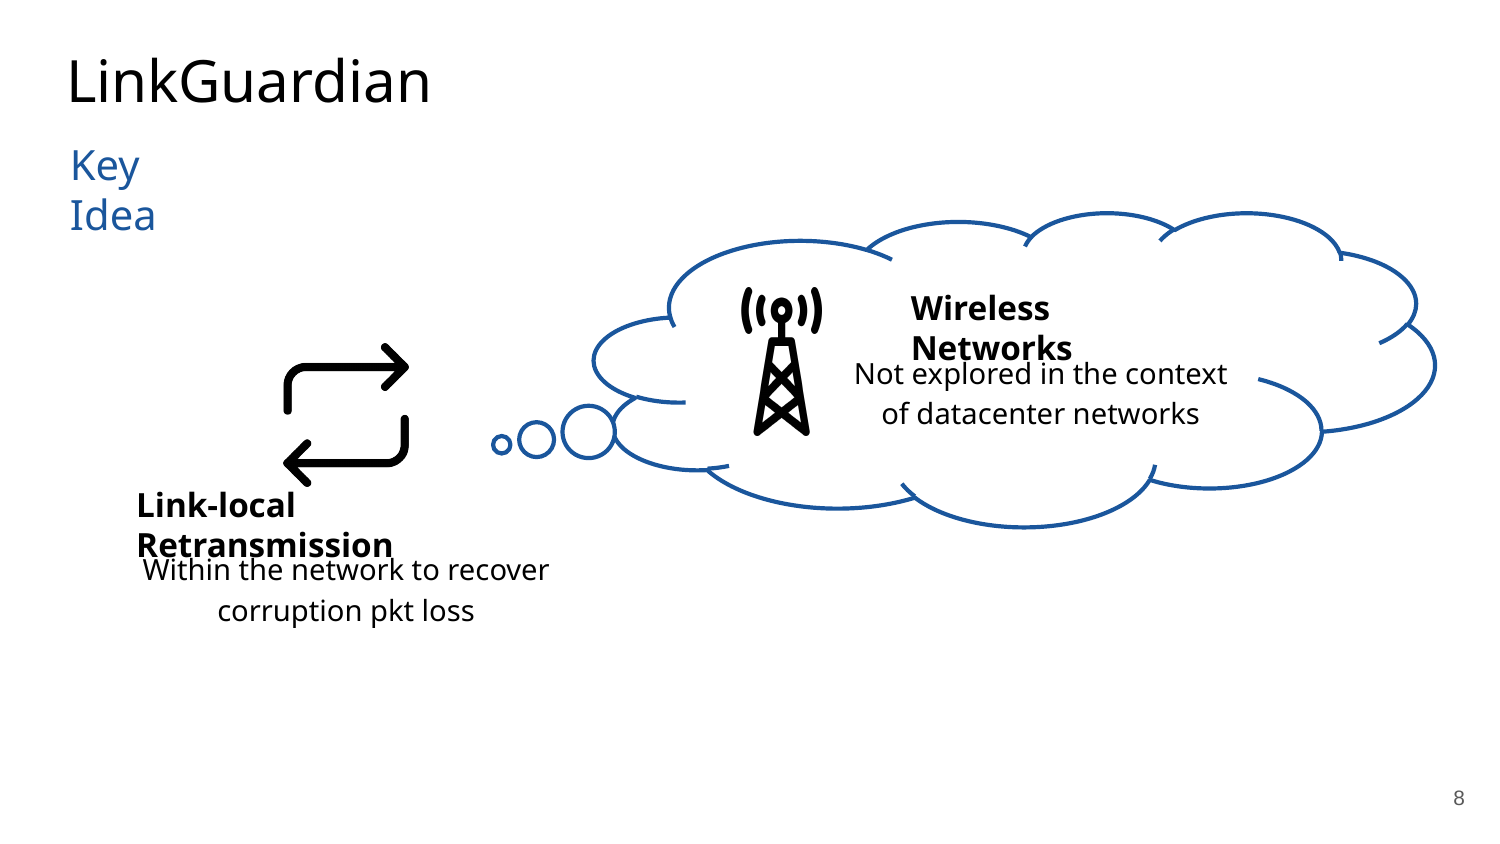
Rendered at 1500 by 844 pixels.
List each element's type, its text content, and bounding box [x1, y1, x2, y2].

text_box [54, 343, 639, 627]
slide_number 8 [1389, 764, 1480, 830]
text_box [594, 211, 1435, 527]
text_box Key Idea [40, 123, 252, 218]
title LinkGuardian [51, 28, 1449, 123]
